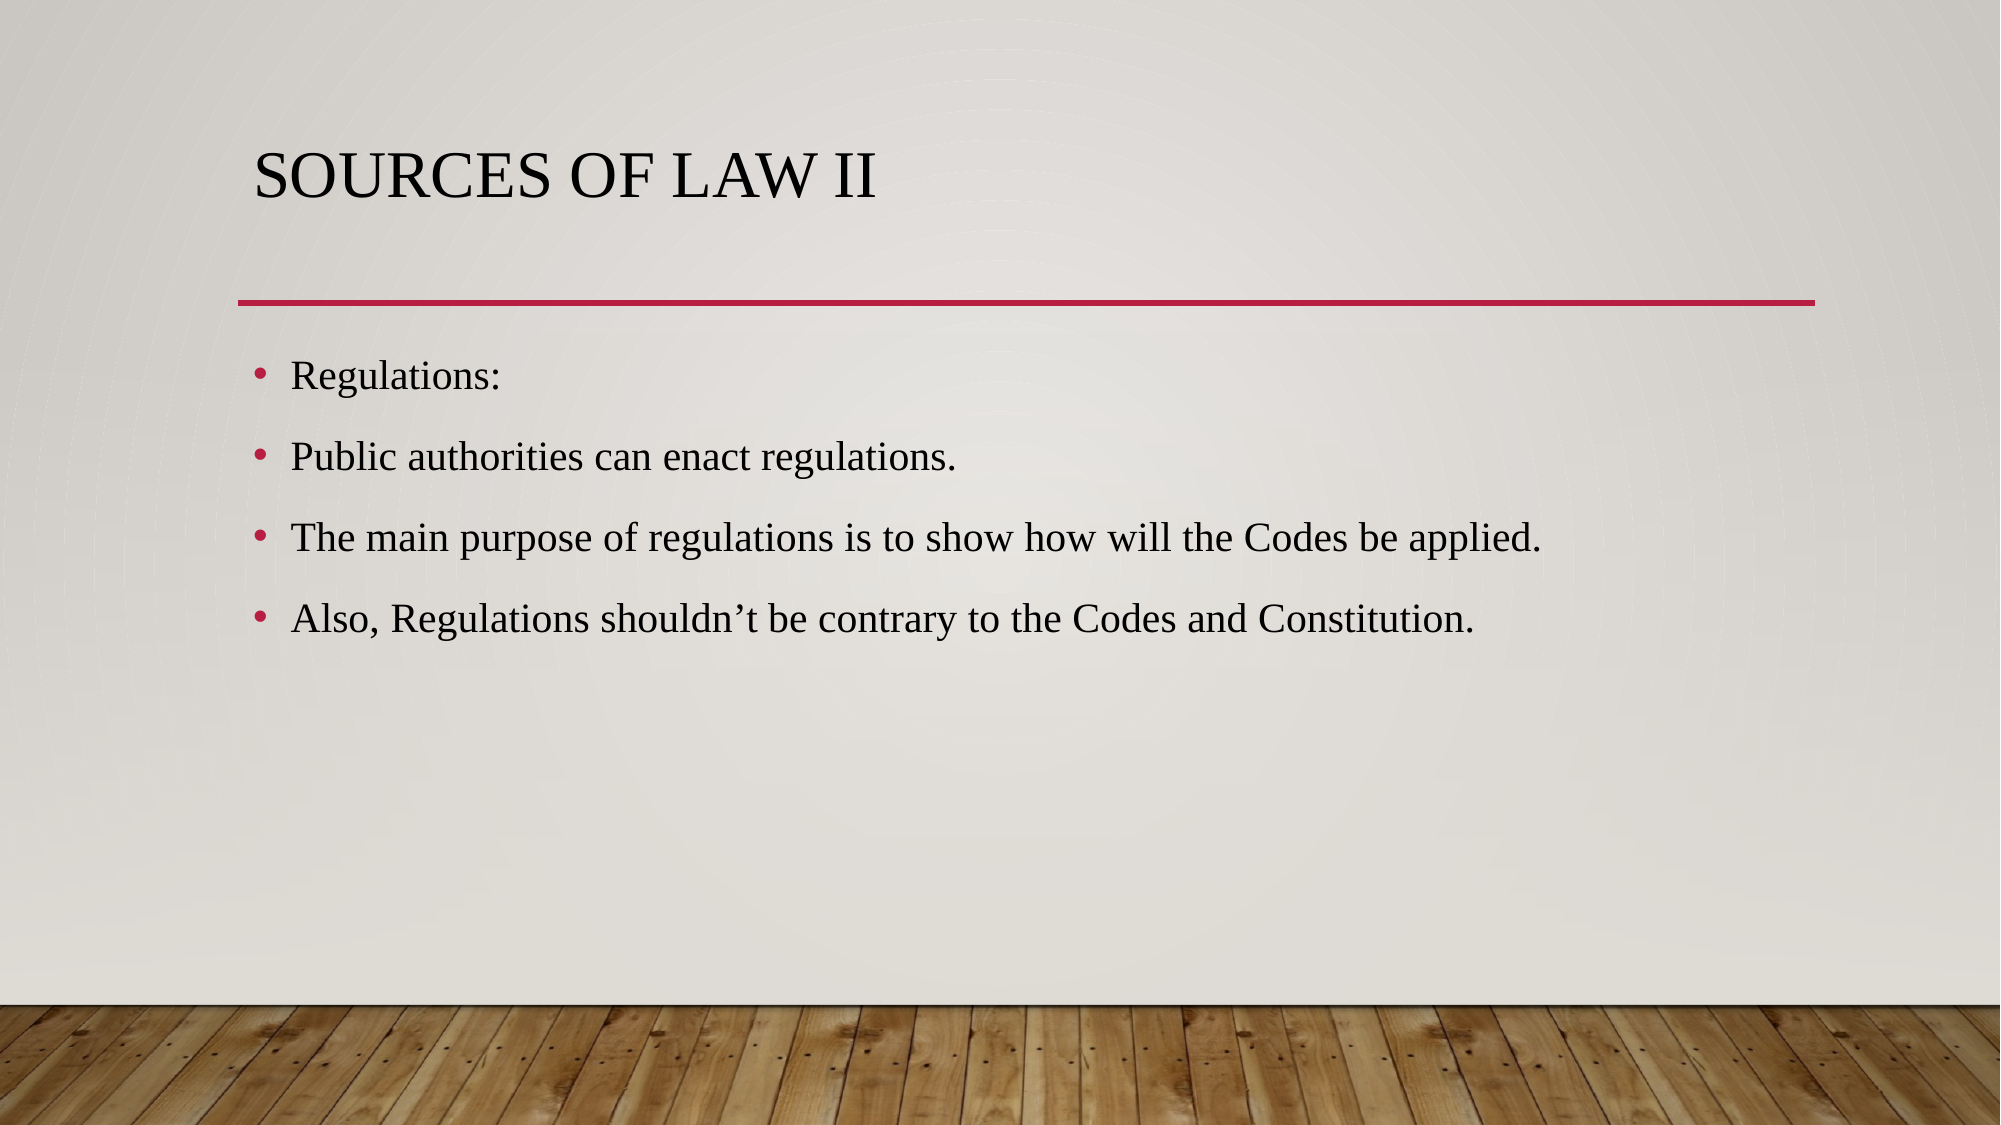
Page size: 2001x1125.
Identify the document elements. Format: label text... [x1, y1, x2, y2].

title Sources of law II [238, 131, 1814, 305]
list Regulations: Public authorities can enact regulations. The main purpose of regulations is to show how will the Codes be applied. Also, Regulations shouldn’t be contrary to the Codes and Constitution. [238, 330, 1814, 897]
picture [0, 1005, 2000, 1125]
